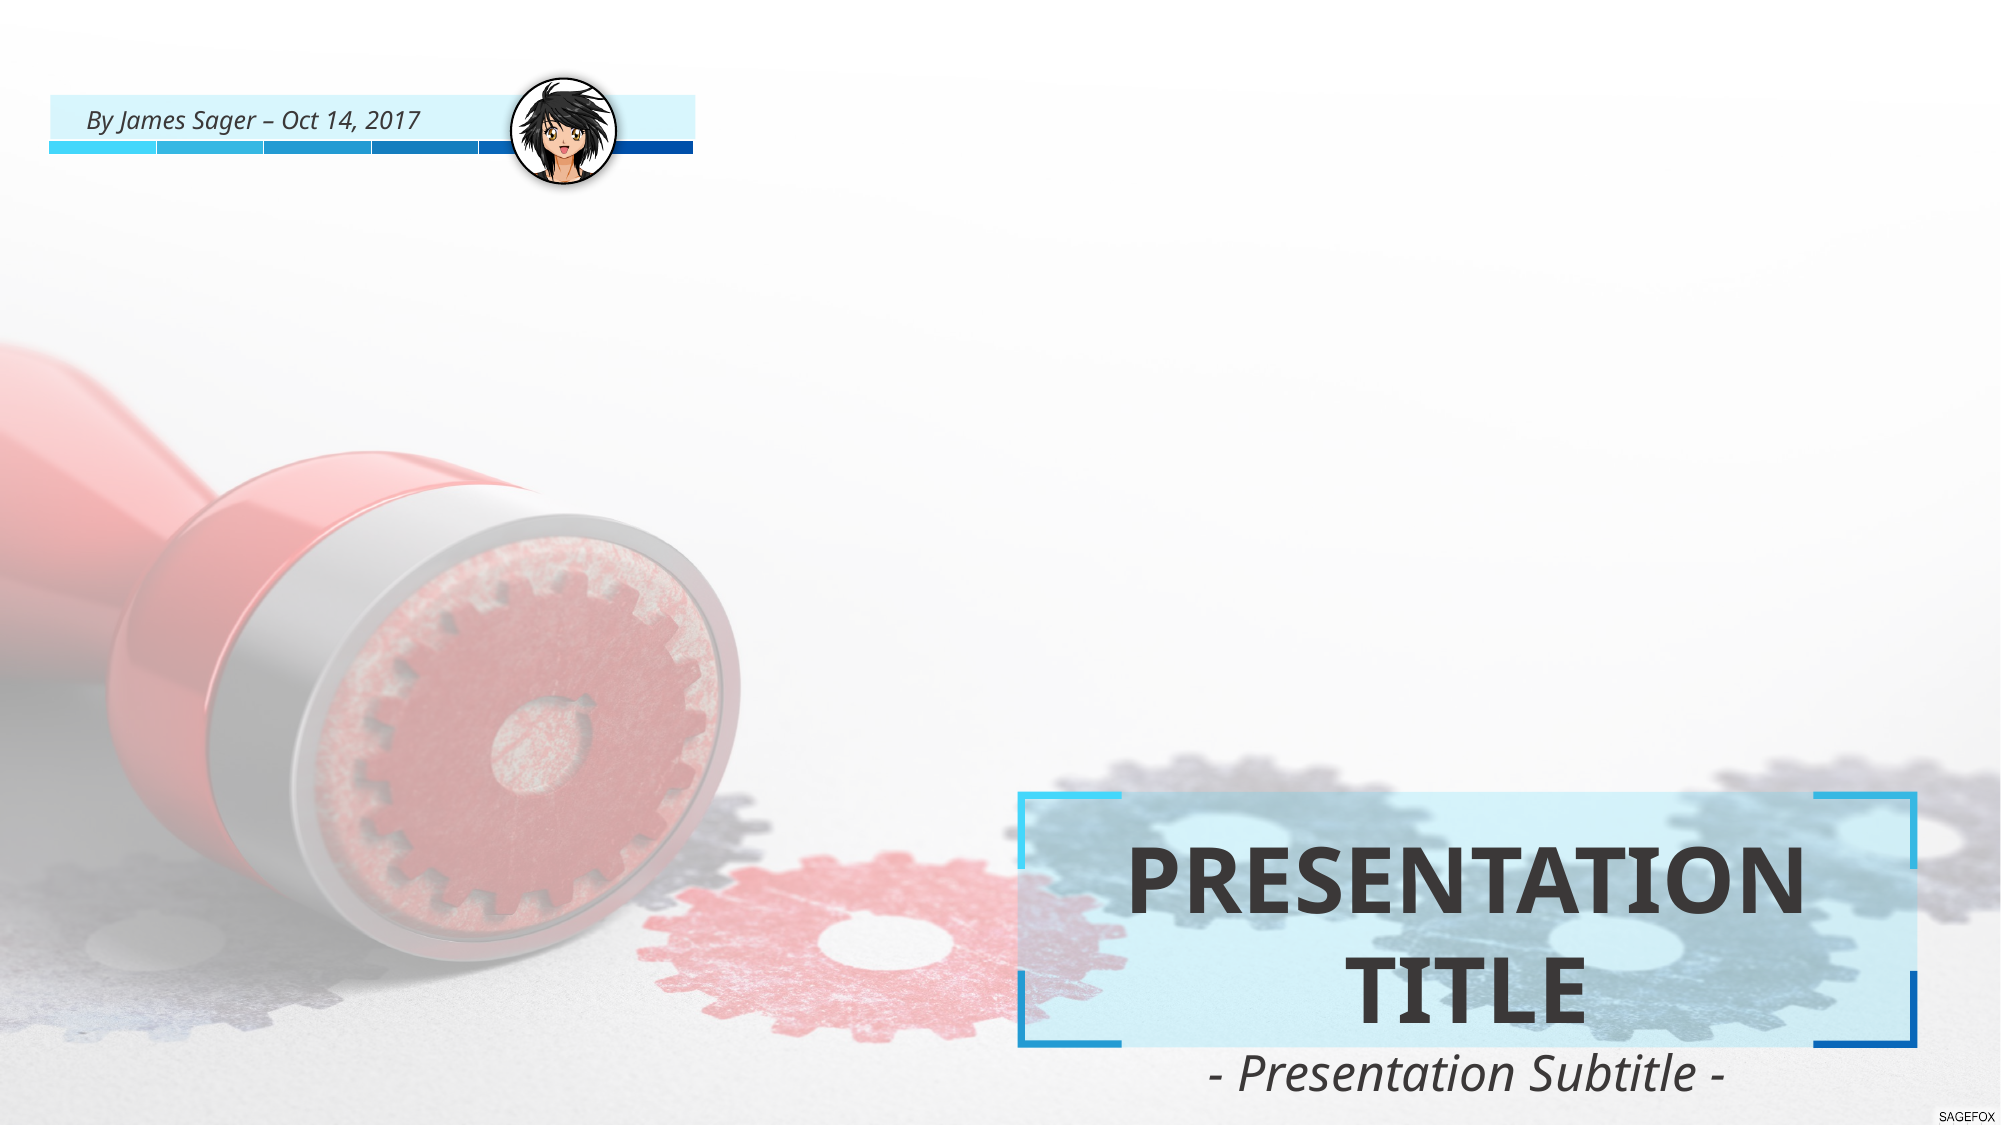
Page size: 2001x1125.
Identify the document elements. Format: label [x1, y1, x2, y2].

picture [1936, 1111, 1997, 1125]
text_box [48, 78, 696, 184]
text_box [1017, 791, 1918, 1049]
